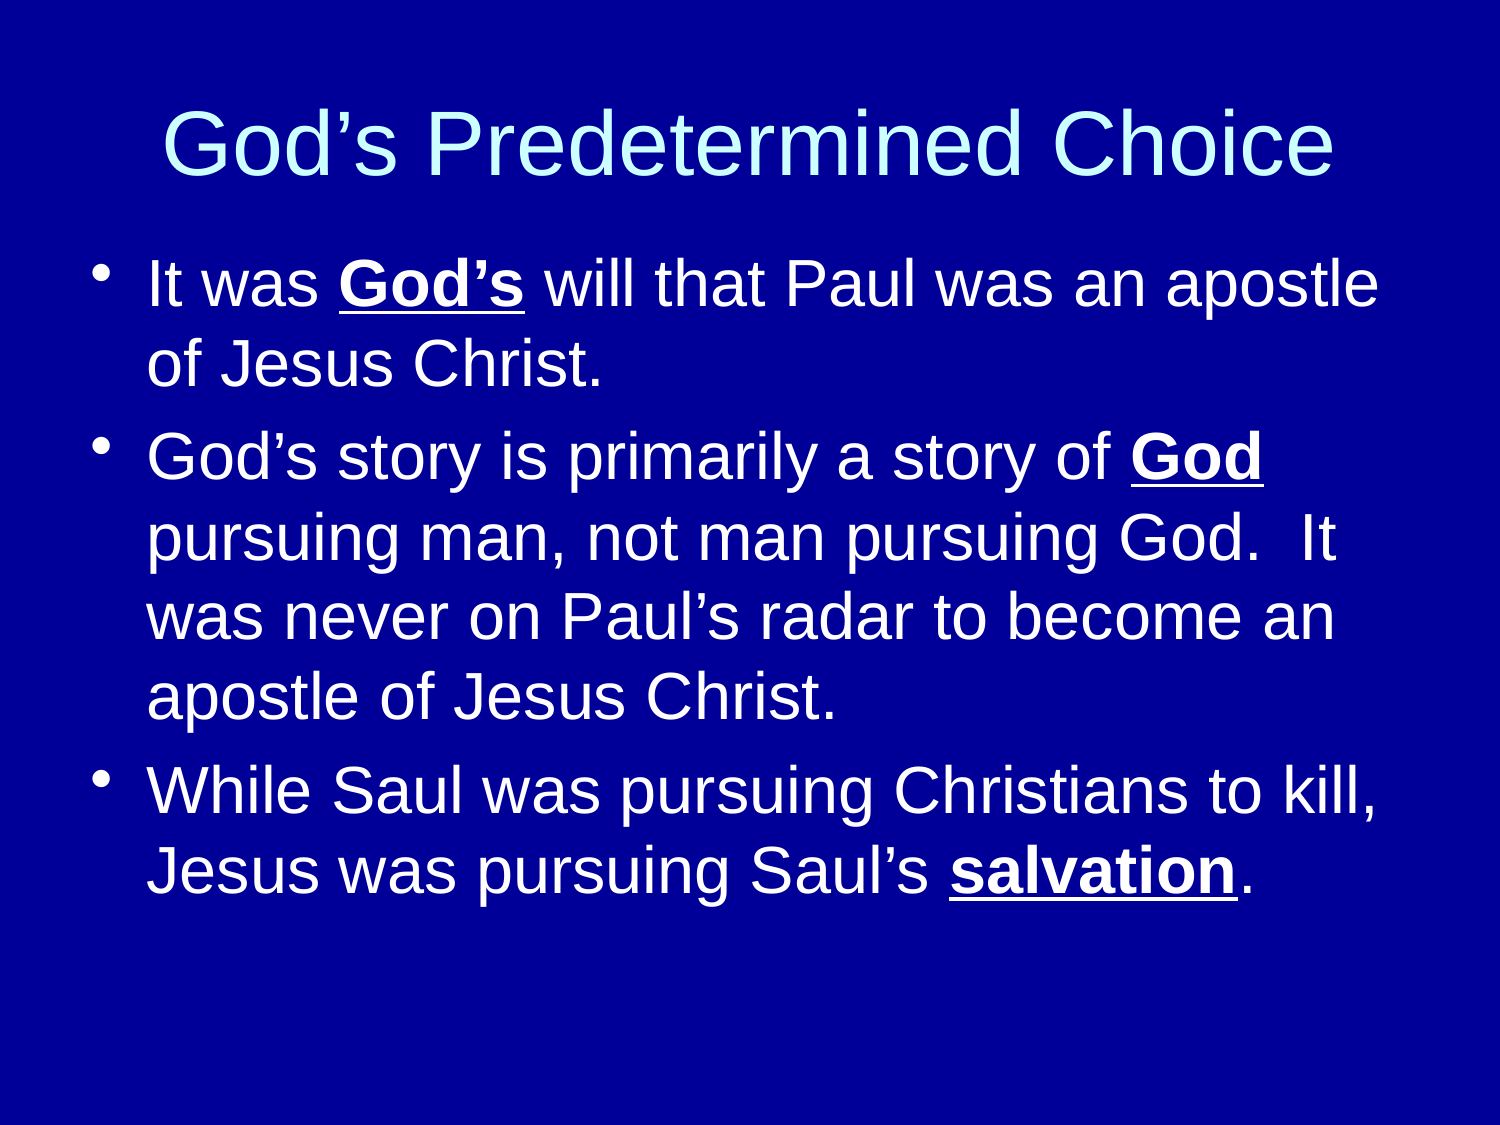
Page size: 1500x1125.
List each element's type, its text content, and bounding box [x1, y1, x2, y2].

title God’s Predetermined Choice [74, 44, 1426, 232]
list It was God’s will that Paul was an apostle of Jesus Christ. God’s story is primarily a story of God pursuing man, not man pursuing God. It was never on Paul’s radar to become an apostle of Jesus Christ. While Saul was pursuing Christians to kill, Jesus was pursuing Saul’s salvation. [74, 232, 1426, 1006]
